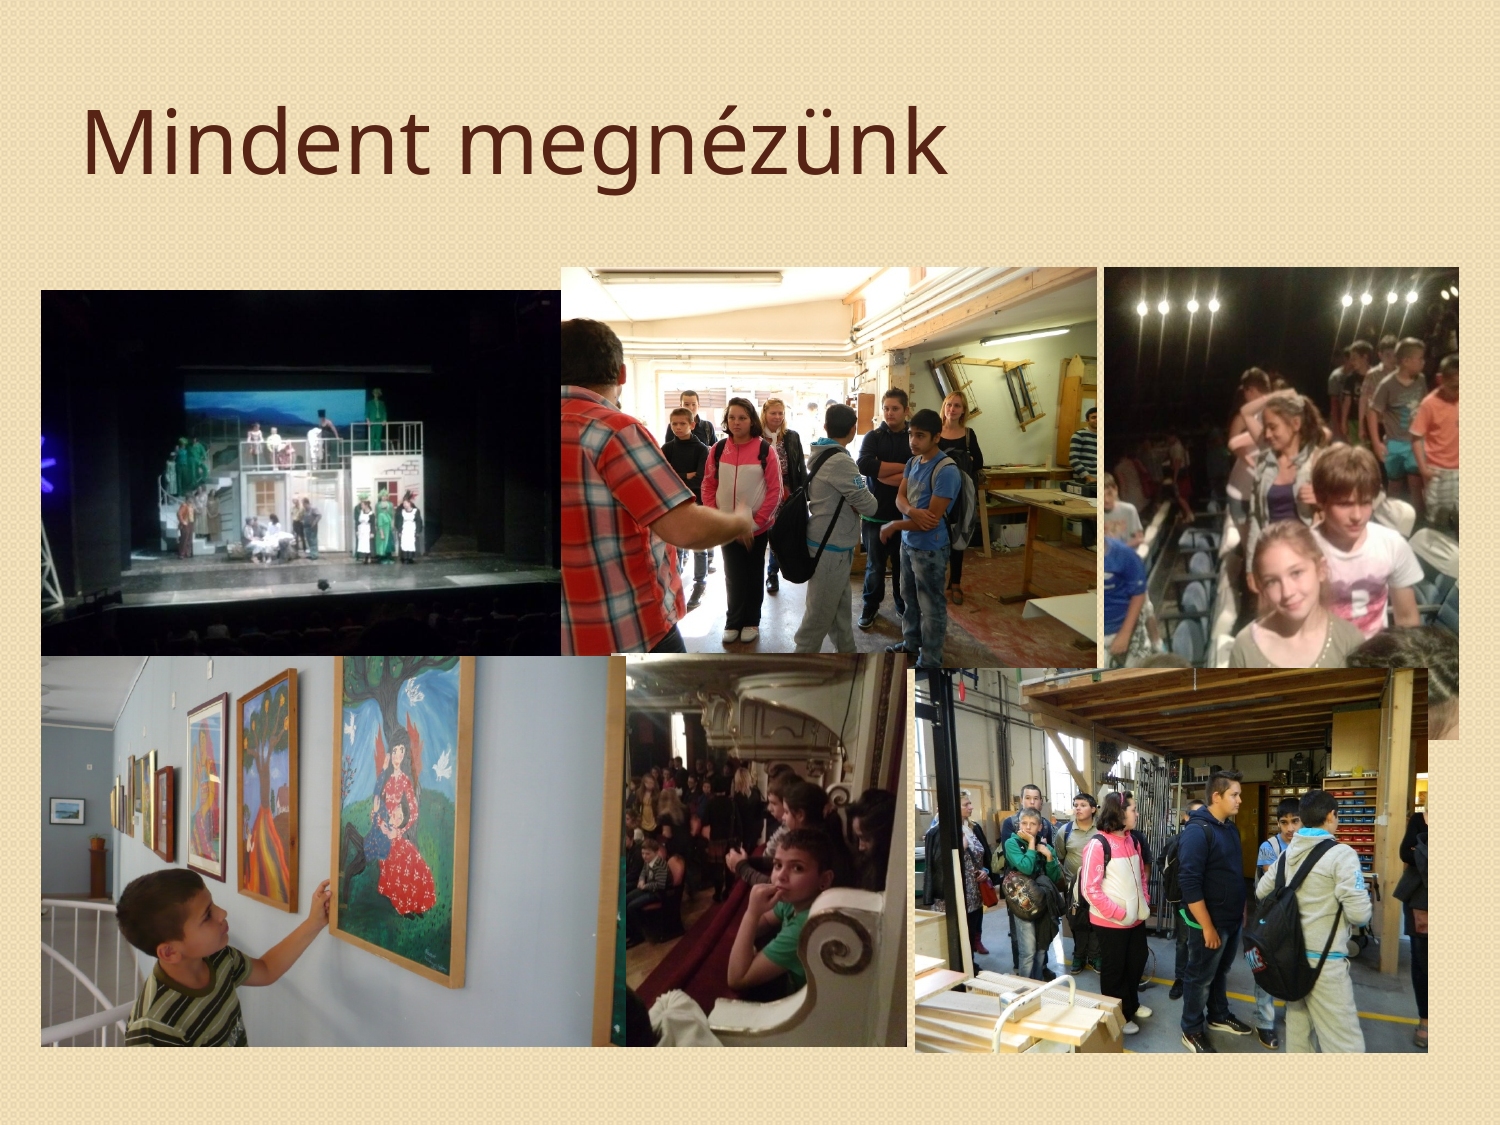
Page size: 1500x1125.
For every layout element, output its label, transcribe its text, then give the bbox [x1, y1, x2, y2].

picture [41, 266, 1459, 1054]
title Mindent megnézünk [64, 45, 1466, 233]
